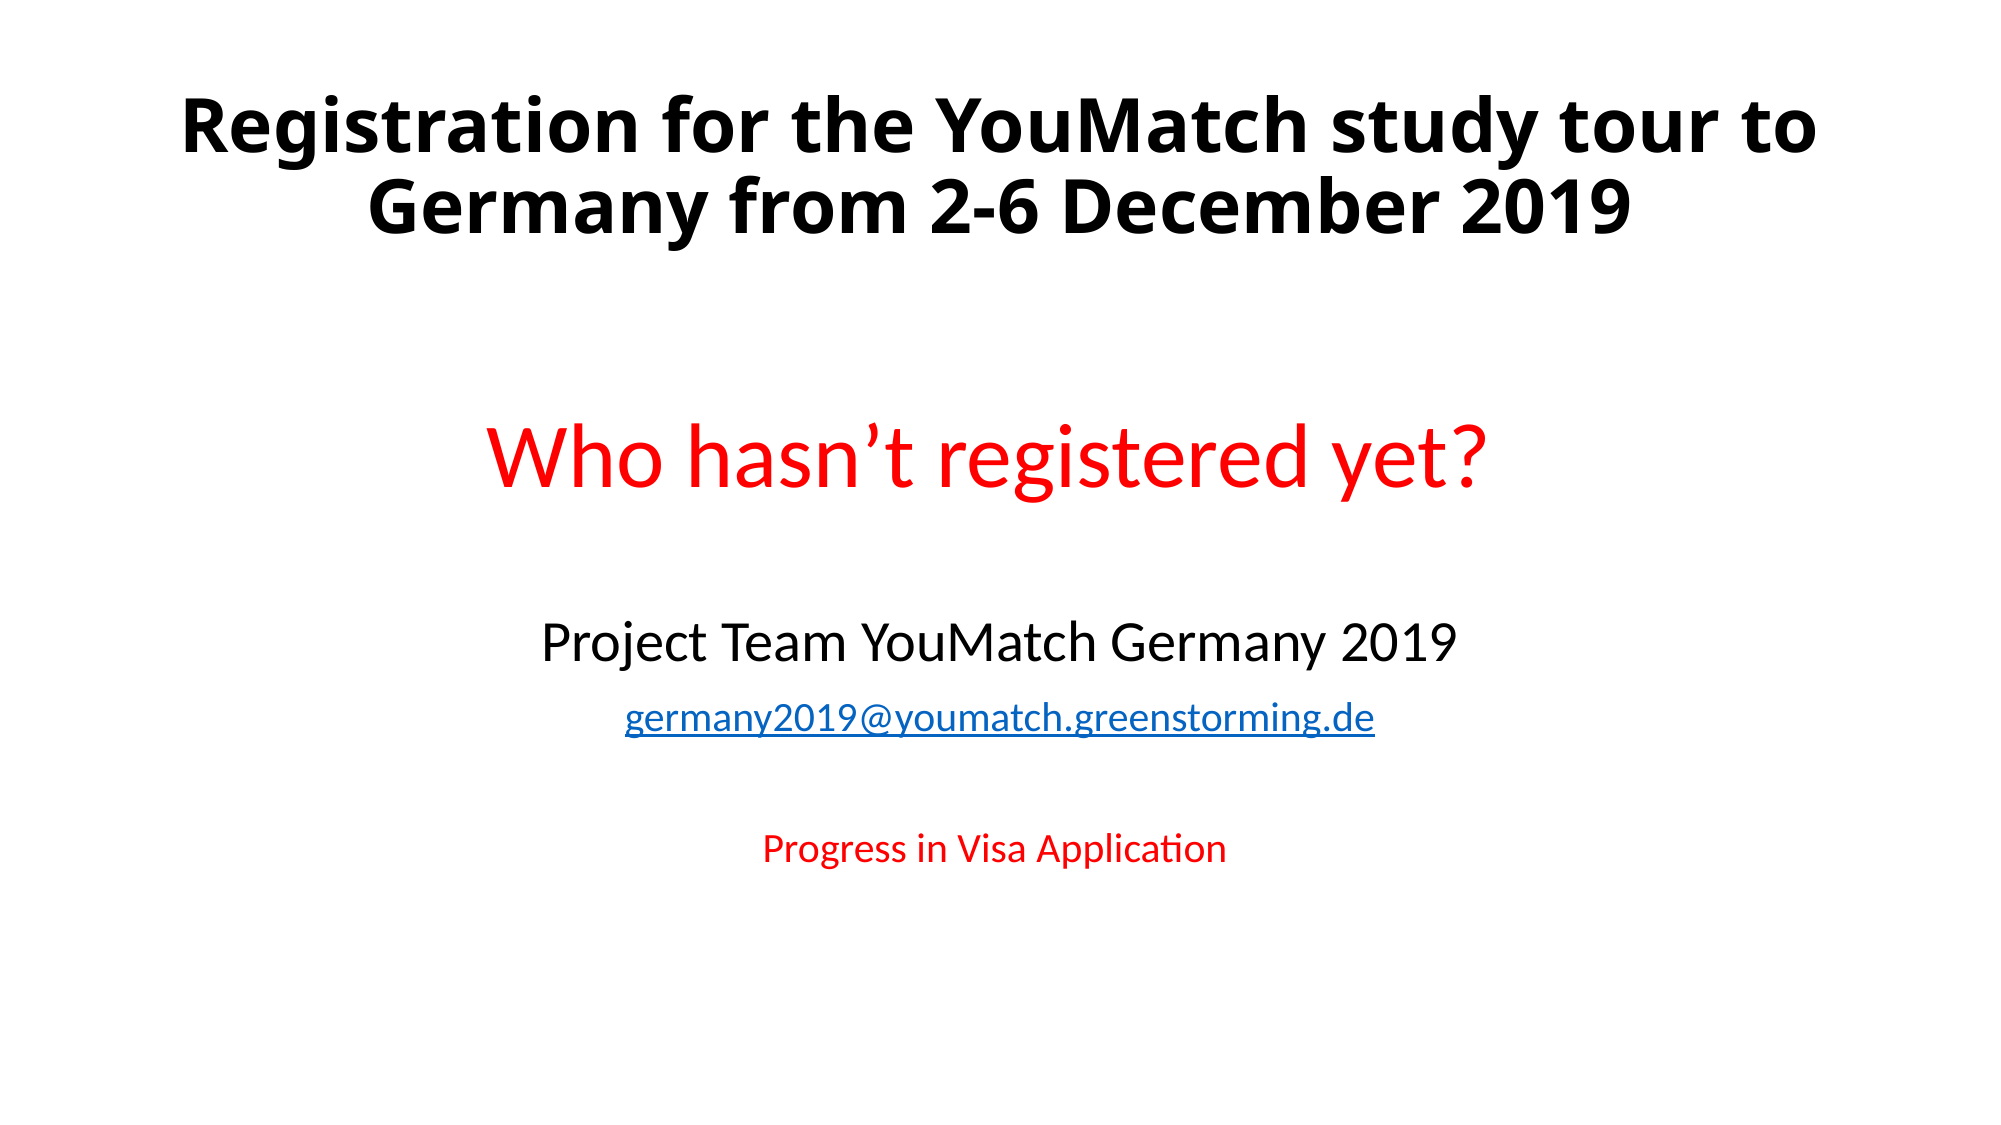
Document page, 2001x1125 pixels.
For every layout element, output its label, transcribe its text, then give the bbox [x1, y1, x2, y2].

title Registration for the YouMatch study tour to Germany from 2-6 December 2019 [137, 59, 1863, 278]
list Who hasn’t registered yet? Project Team YouMatch Germany 2019 germany2019@youmatch.greenstorming.de Progress in Visa Application [137, 299, 1863, 1014]
